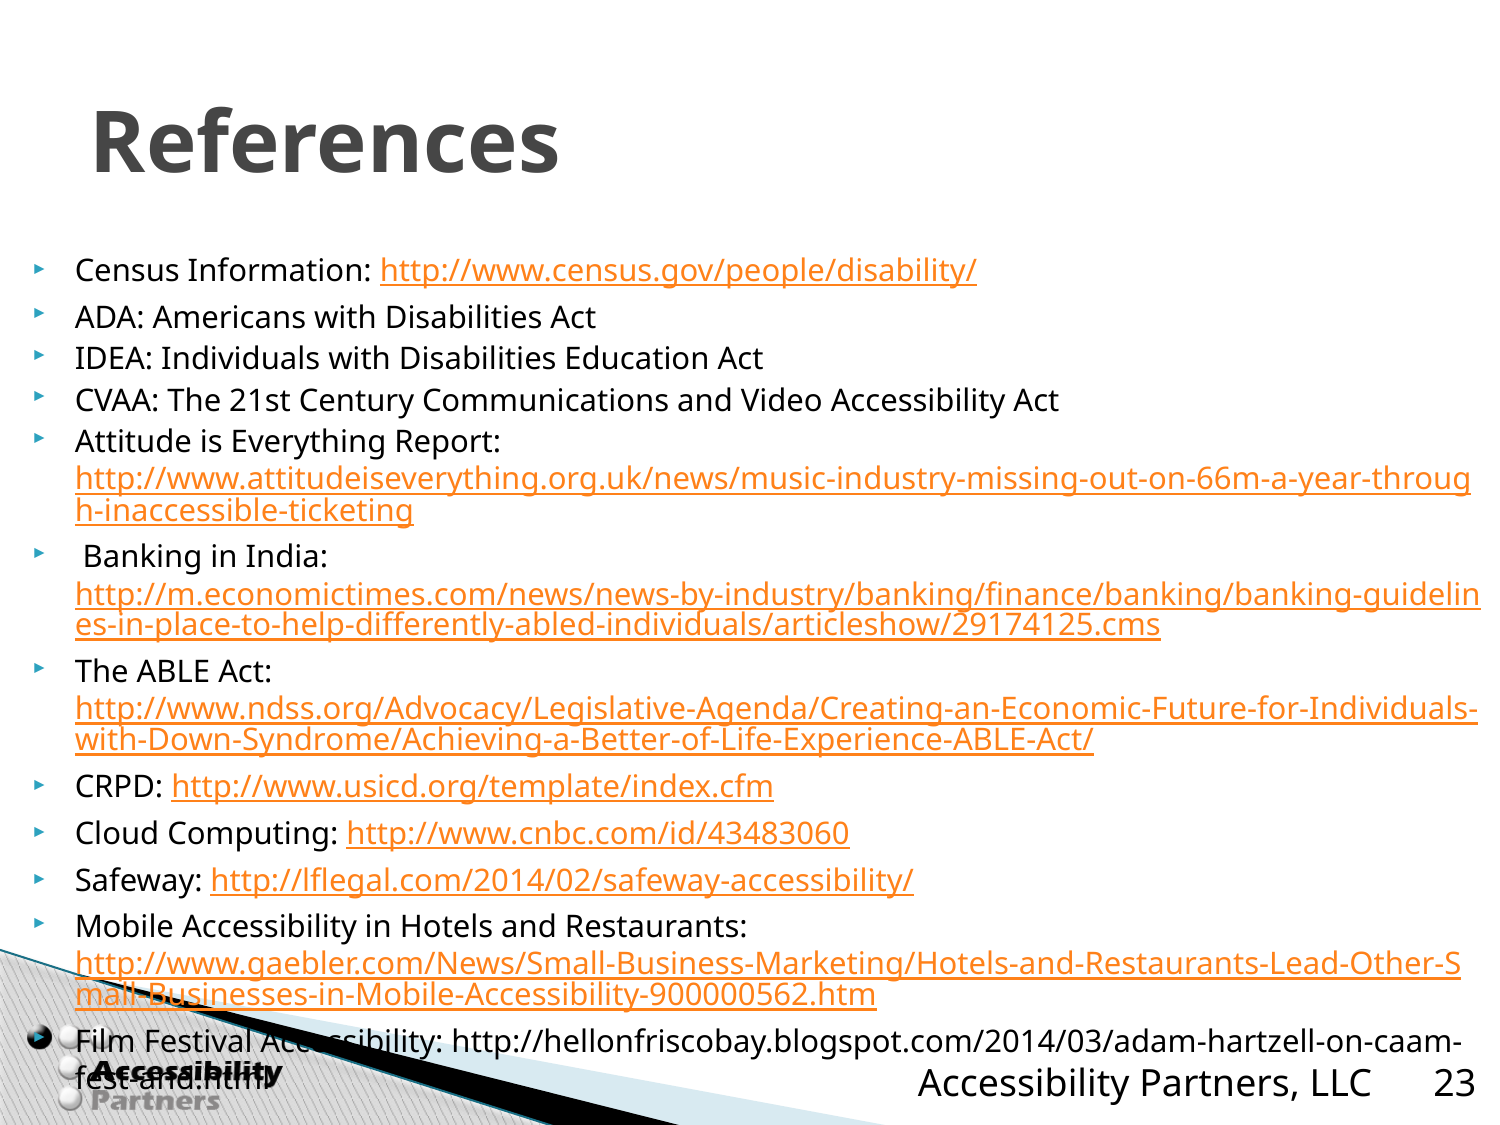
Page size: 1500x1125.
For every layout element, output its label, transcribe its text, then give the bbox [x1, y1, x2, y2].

title References [75, 45, 1425, 233]
footer Accessibility Partners, LLC [487, 1051, 1388, 1112]
slide_number 23 [1418, 1051, 1500, 1112]
list Census Information: http://www.census.gov/people/disability/ ADA: Americans with Disabilities Act IDEA: Individuals with Disabilities Education Act CVAA: The 21st Century Communications and Video Accessibility Act Attitude is Everything Report: http://www.attitudeiseverything.org.uk/news/music-industry-missing-out-on-66m-a-year-through-inaccessible-ticketing Banking in India: http://m.economictimes.com/news/news-by-industry/banking/finance/banking/banking-guidelines-in-place-to-help-differently-abled-individuals/articleshow/29174125.cms The ABLE Act: http://www.ndss.org/Advocacy/Legislative-Agenda/Creating-an-Economic-Future-for-Individuals-with-Down-Syndrome/Achieving-a-Better-of-Life-Experience-ABLE-Act/ CRPD: http://www.usicd.org/template/index.cfm Cloud Computing: http://www.cnbc.com/id/43483060 Safeway: http://lflegal.com/2014/02/safeway-accessibility/ Mobile Accessibility in Hotels and Restaurants: http://www.gaebler.com/News/Small-Business-Marketing/Hotels-and-Restaurants-Lead-Other-Small-Businesses-in-Mobile-Accessibility-900000562.htm Film Festival Accessibility: http://hellonfriscobay.blogspot.com/2014/03/adam-hartzell-on-caam-fest-and.html [0, 243, 1500, 986]
picture [24, 1022, 286, 1113]
